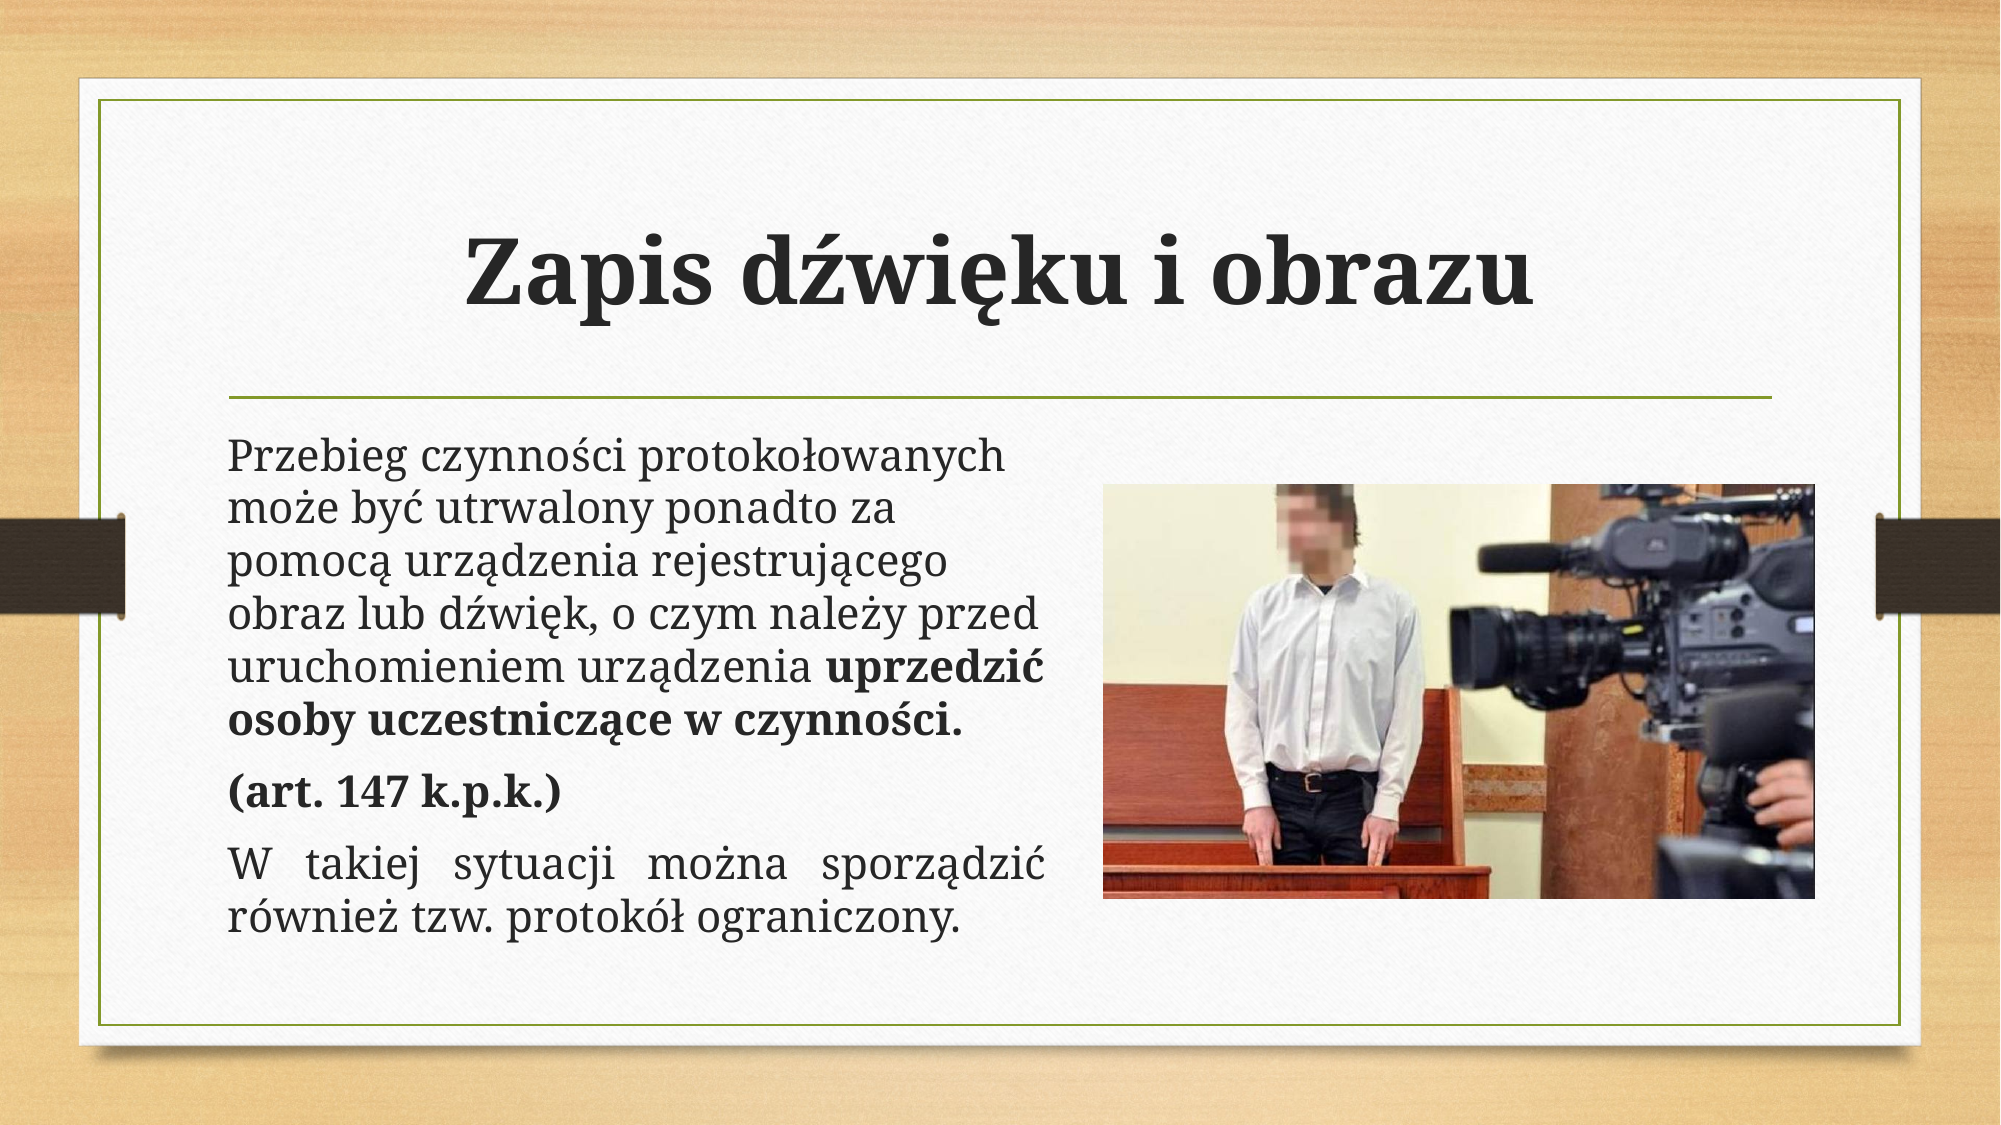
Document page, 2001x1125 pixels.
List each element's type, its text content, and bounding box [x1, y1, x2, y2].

picture [0, 0, 2001, 1125]
title Zapis dźwięku i obrazu [212, 161, 1788, 375]
list Przebieg czynności protokołowanych może być utrwalony ponadto za pomocą urządzenia rejestrującego obraz lub dźwięk, o czym należy przed uruchomieniem urządzenia uprzedzić osoby uczestniczące w czynności. (art. 147 k.p.k.) W takiej sytuacji można sporządzić również tzw. protokół ograniczony. [212, 419, 1063, 964]
